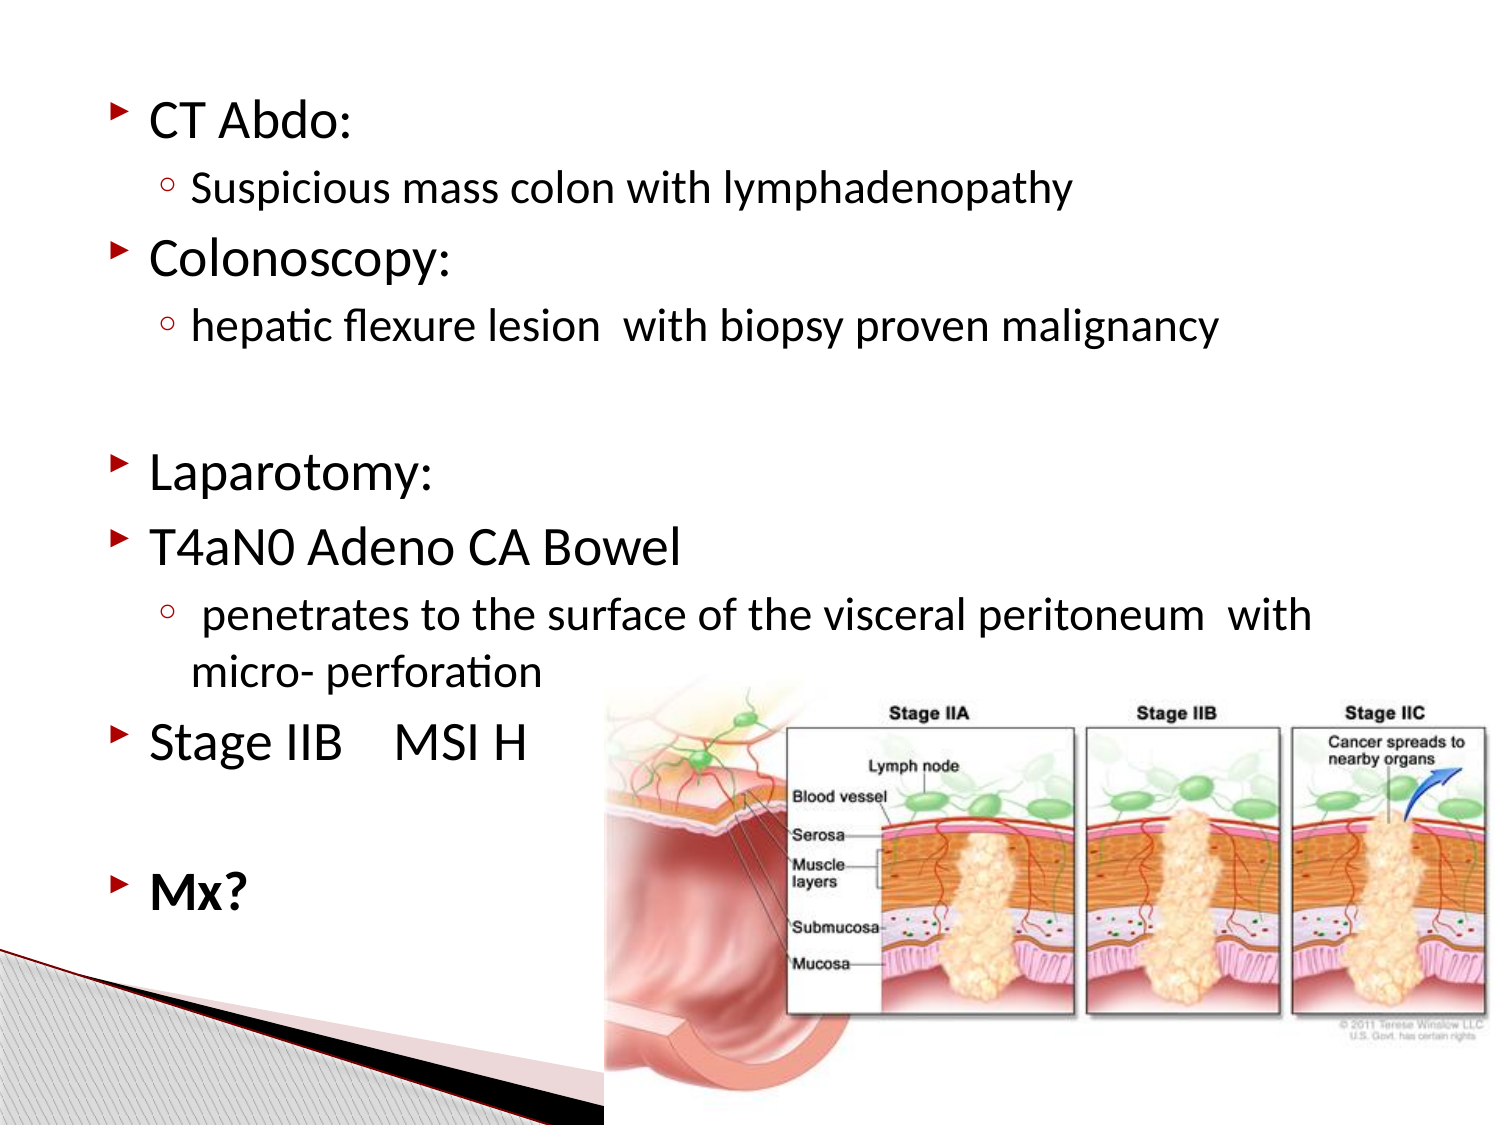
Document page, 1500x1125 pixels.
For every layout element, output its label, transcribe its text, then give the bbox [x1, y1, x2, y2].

picture [604, 662, 1495, 1125]
list CT Abdo: Suspicious mass colon with lymphadenopathy Colonoscopy: hepatic flexure lesion with biopsy proven malignancy Laparotomy: T4aN0 Adeno CA Bowel penetrates to the surface of the visceral peritoneum with micro- perforation Stage IIB MSI H Mx? [75, 75, 1425, 1005]
